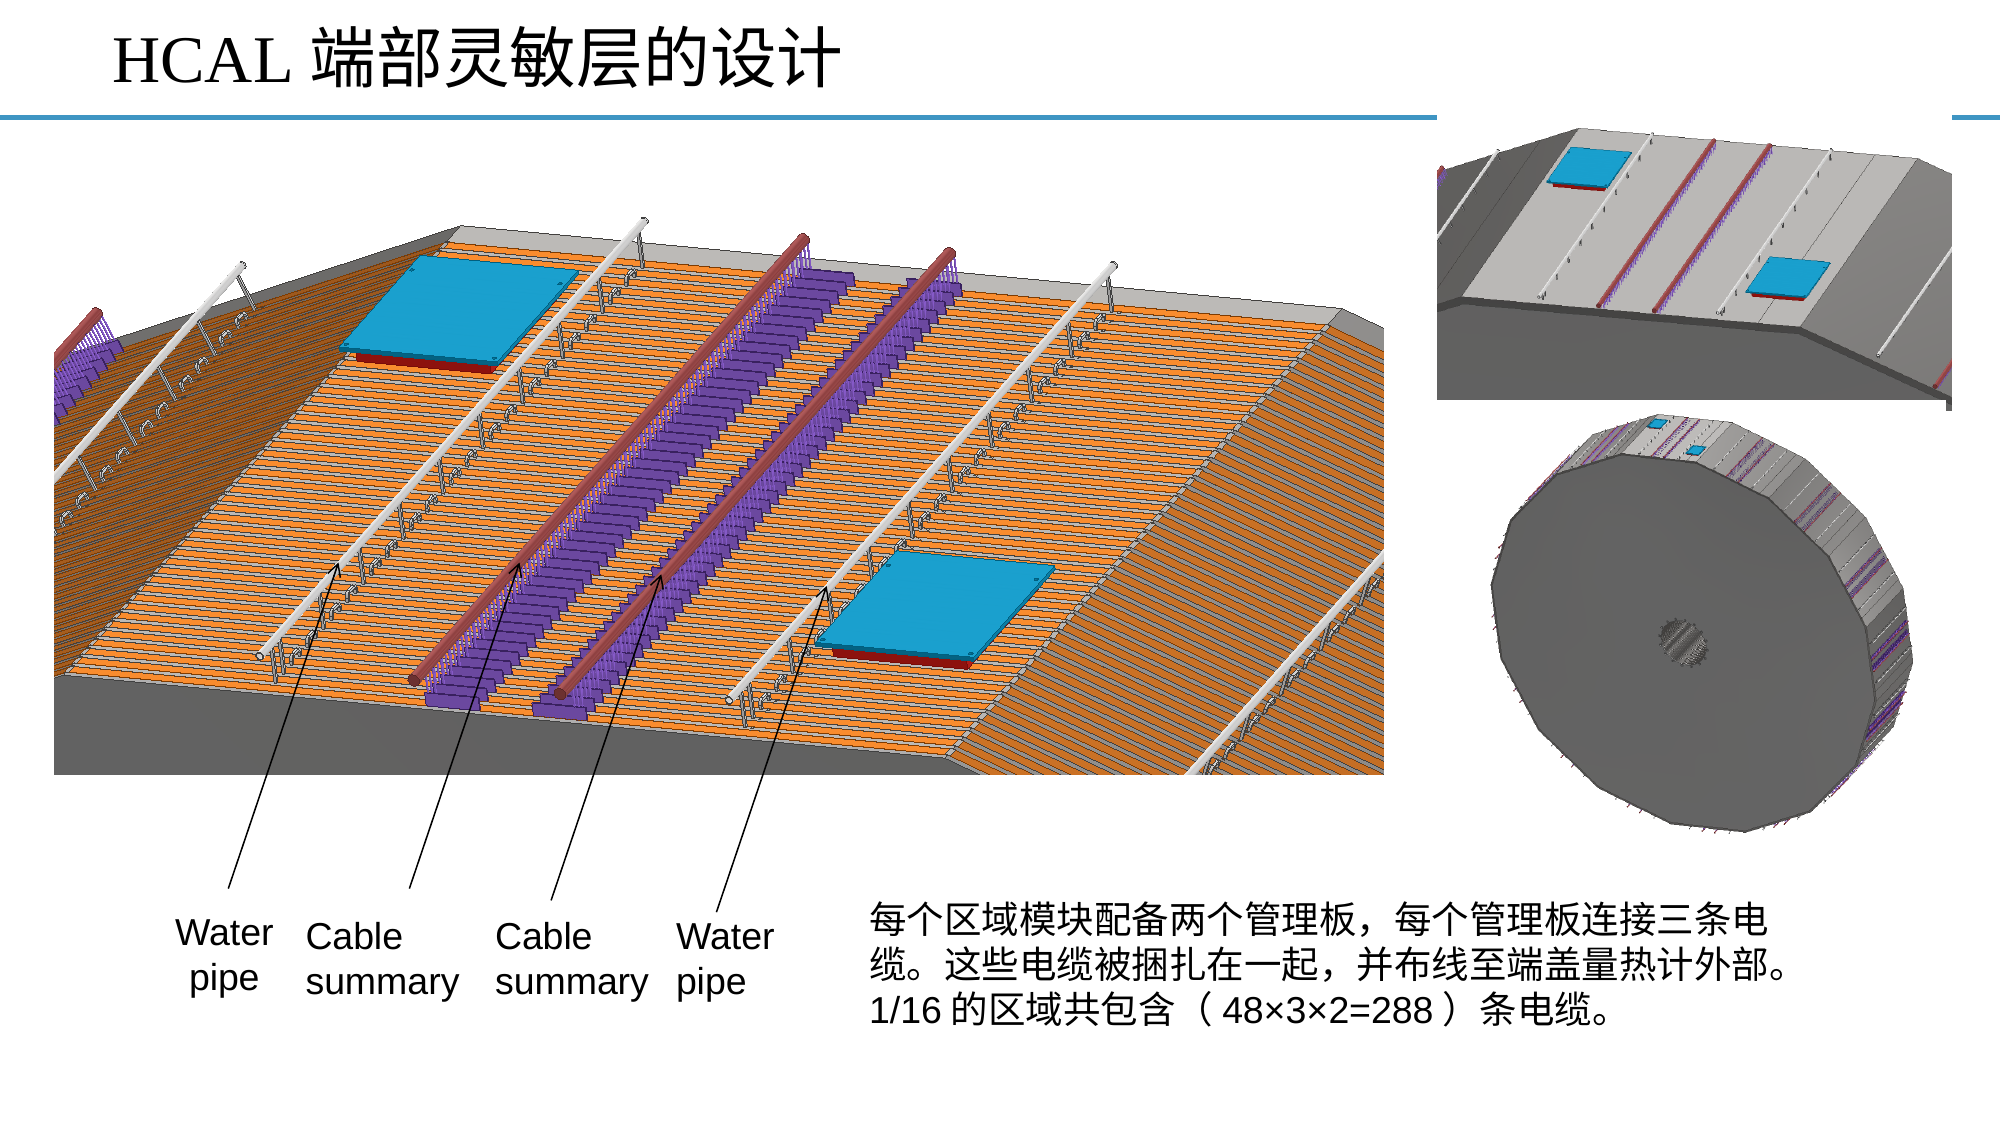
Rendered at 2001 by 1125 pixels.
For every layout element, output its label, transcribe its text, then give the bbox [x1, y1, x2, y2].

text_box Water pipe [689, 904, 812, 1010]
text_box Water pipe [149, 900, 300, 1006]
picture [1436, 53, 1953, 847]
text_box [715, 585, 828, 913]
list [54, 183, 1384, 776]
title HCAL端部灵敏层的设计 [97, 11, 1733, 111]
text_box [550, 573, 662, 901]
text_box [408, 561, 520, 890]
text_box Cable summary [290, 904, 477, 1010]
text_box Cable summary [480, 904, 689, 1010]
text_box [227, 561, 339, 890]
text_box 每个区域模块配备两个管理板，每个管理板连接三条电缆。这些电缆被捆扎在一起，并布线至端盖量热计外部。1/16的区域共包含（48×3×2=288）条电缆。 [854, 888, 1850, 1059]
